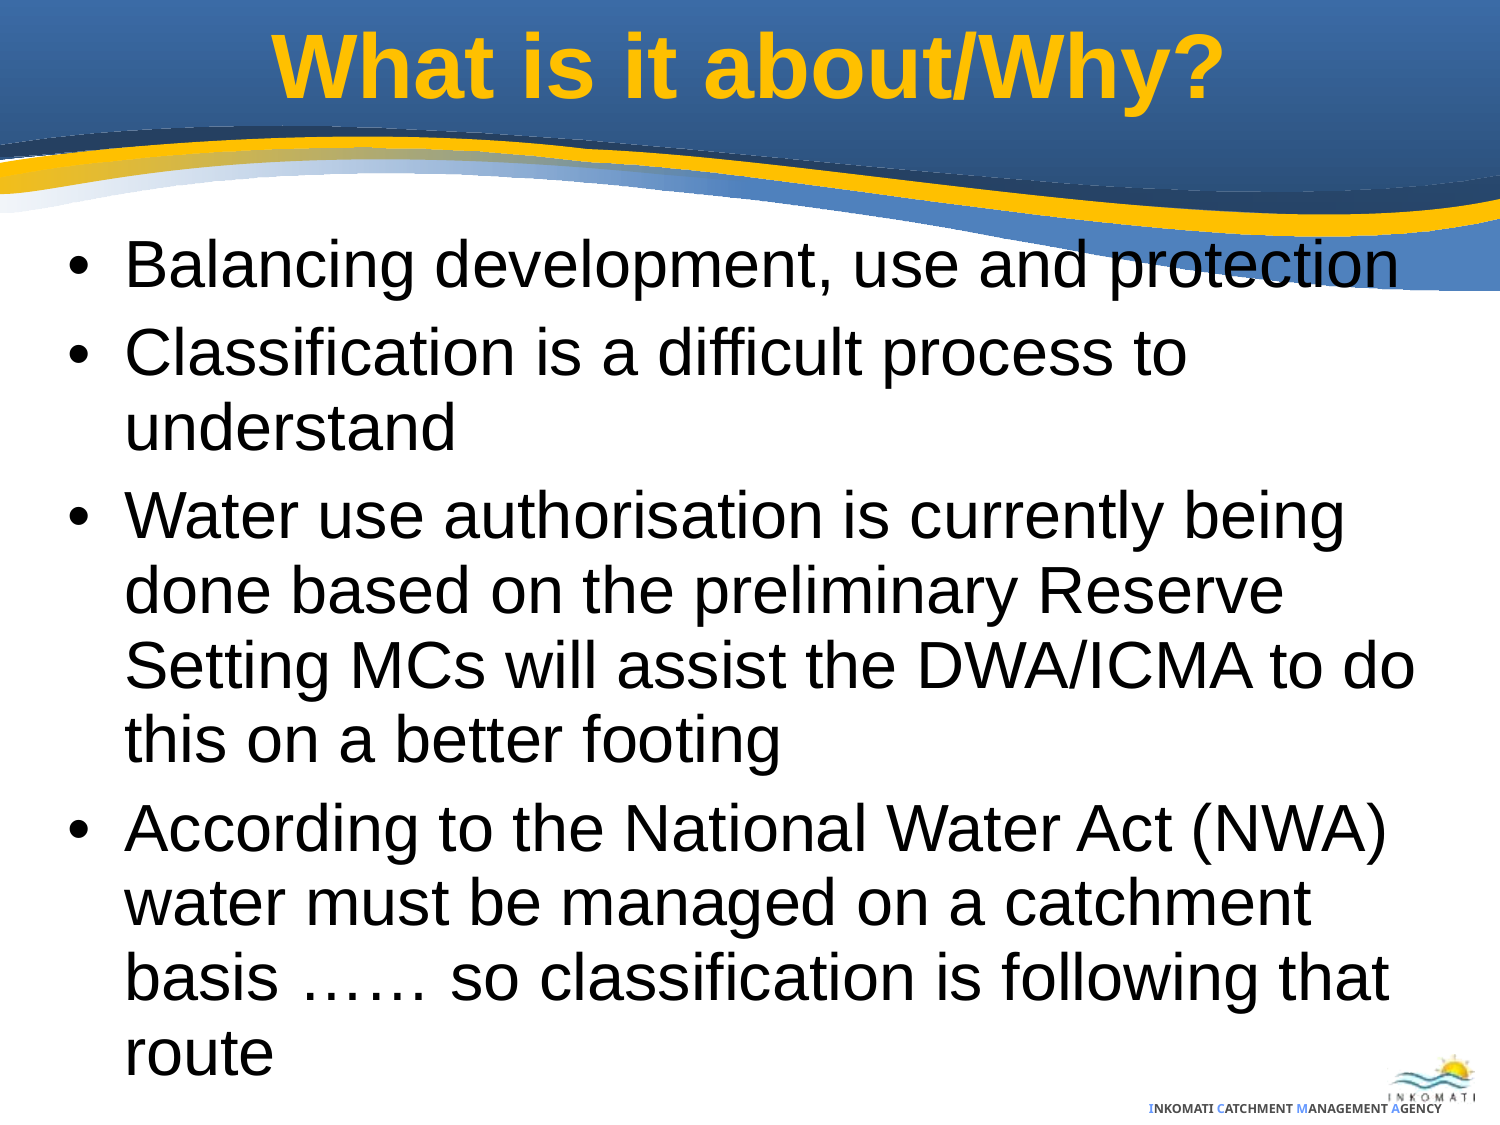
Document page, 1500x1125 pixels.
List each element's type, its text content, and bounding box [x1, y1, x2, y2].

text_box What is it about/Why? [74, 0, 1425, 126]
text_box Balancing development, use and protection Classification is a difficult process to understand Water use authorisation is currently being done based on the preliminary Reserve Setting MCs will assist the DWA/ICMA to do this on a better footing According to the National Water Act (NWA) water must be managed on a catchment basis …… so classification is following that route [53, 219, 1471, 1118]
picture [1471, 1054, 1475, 1106]
